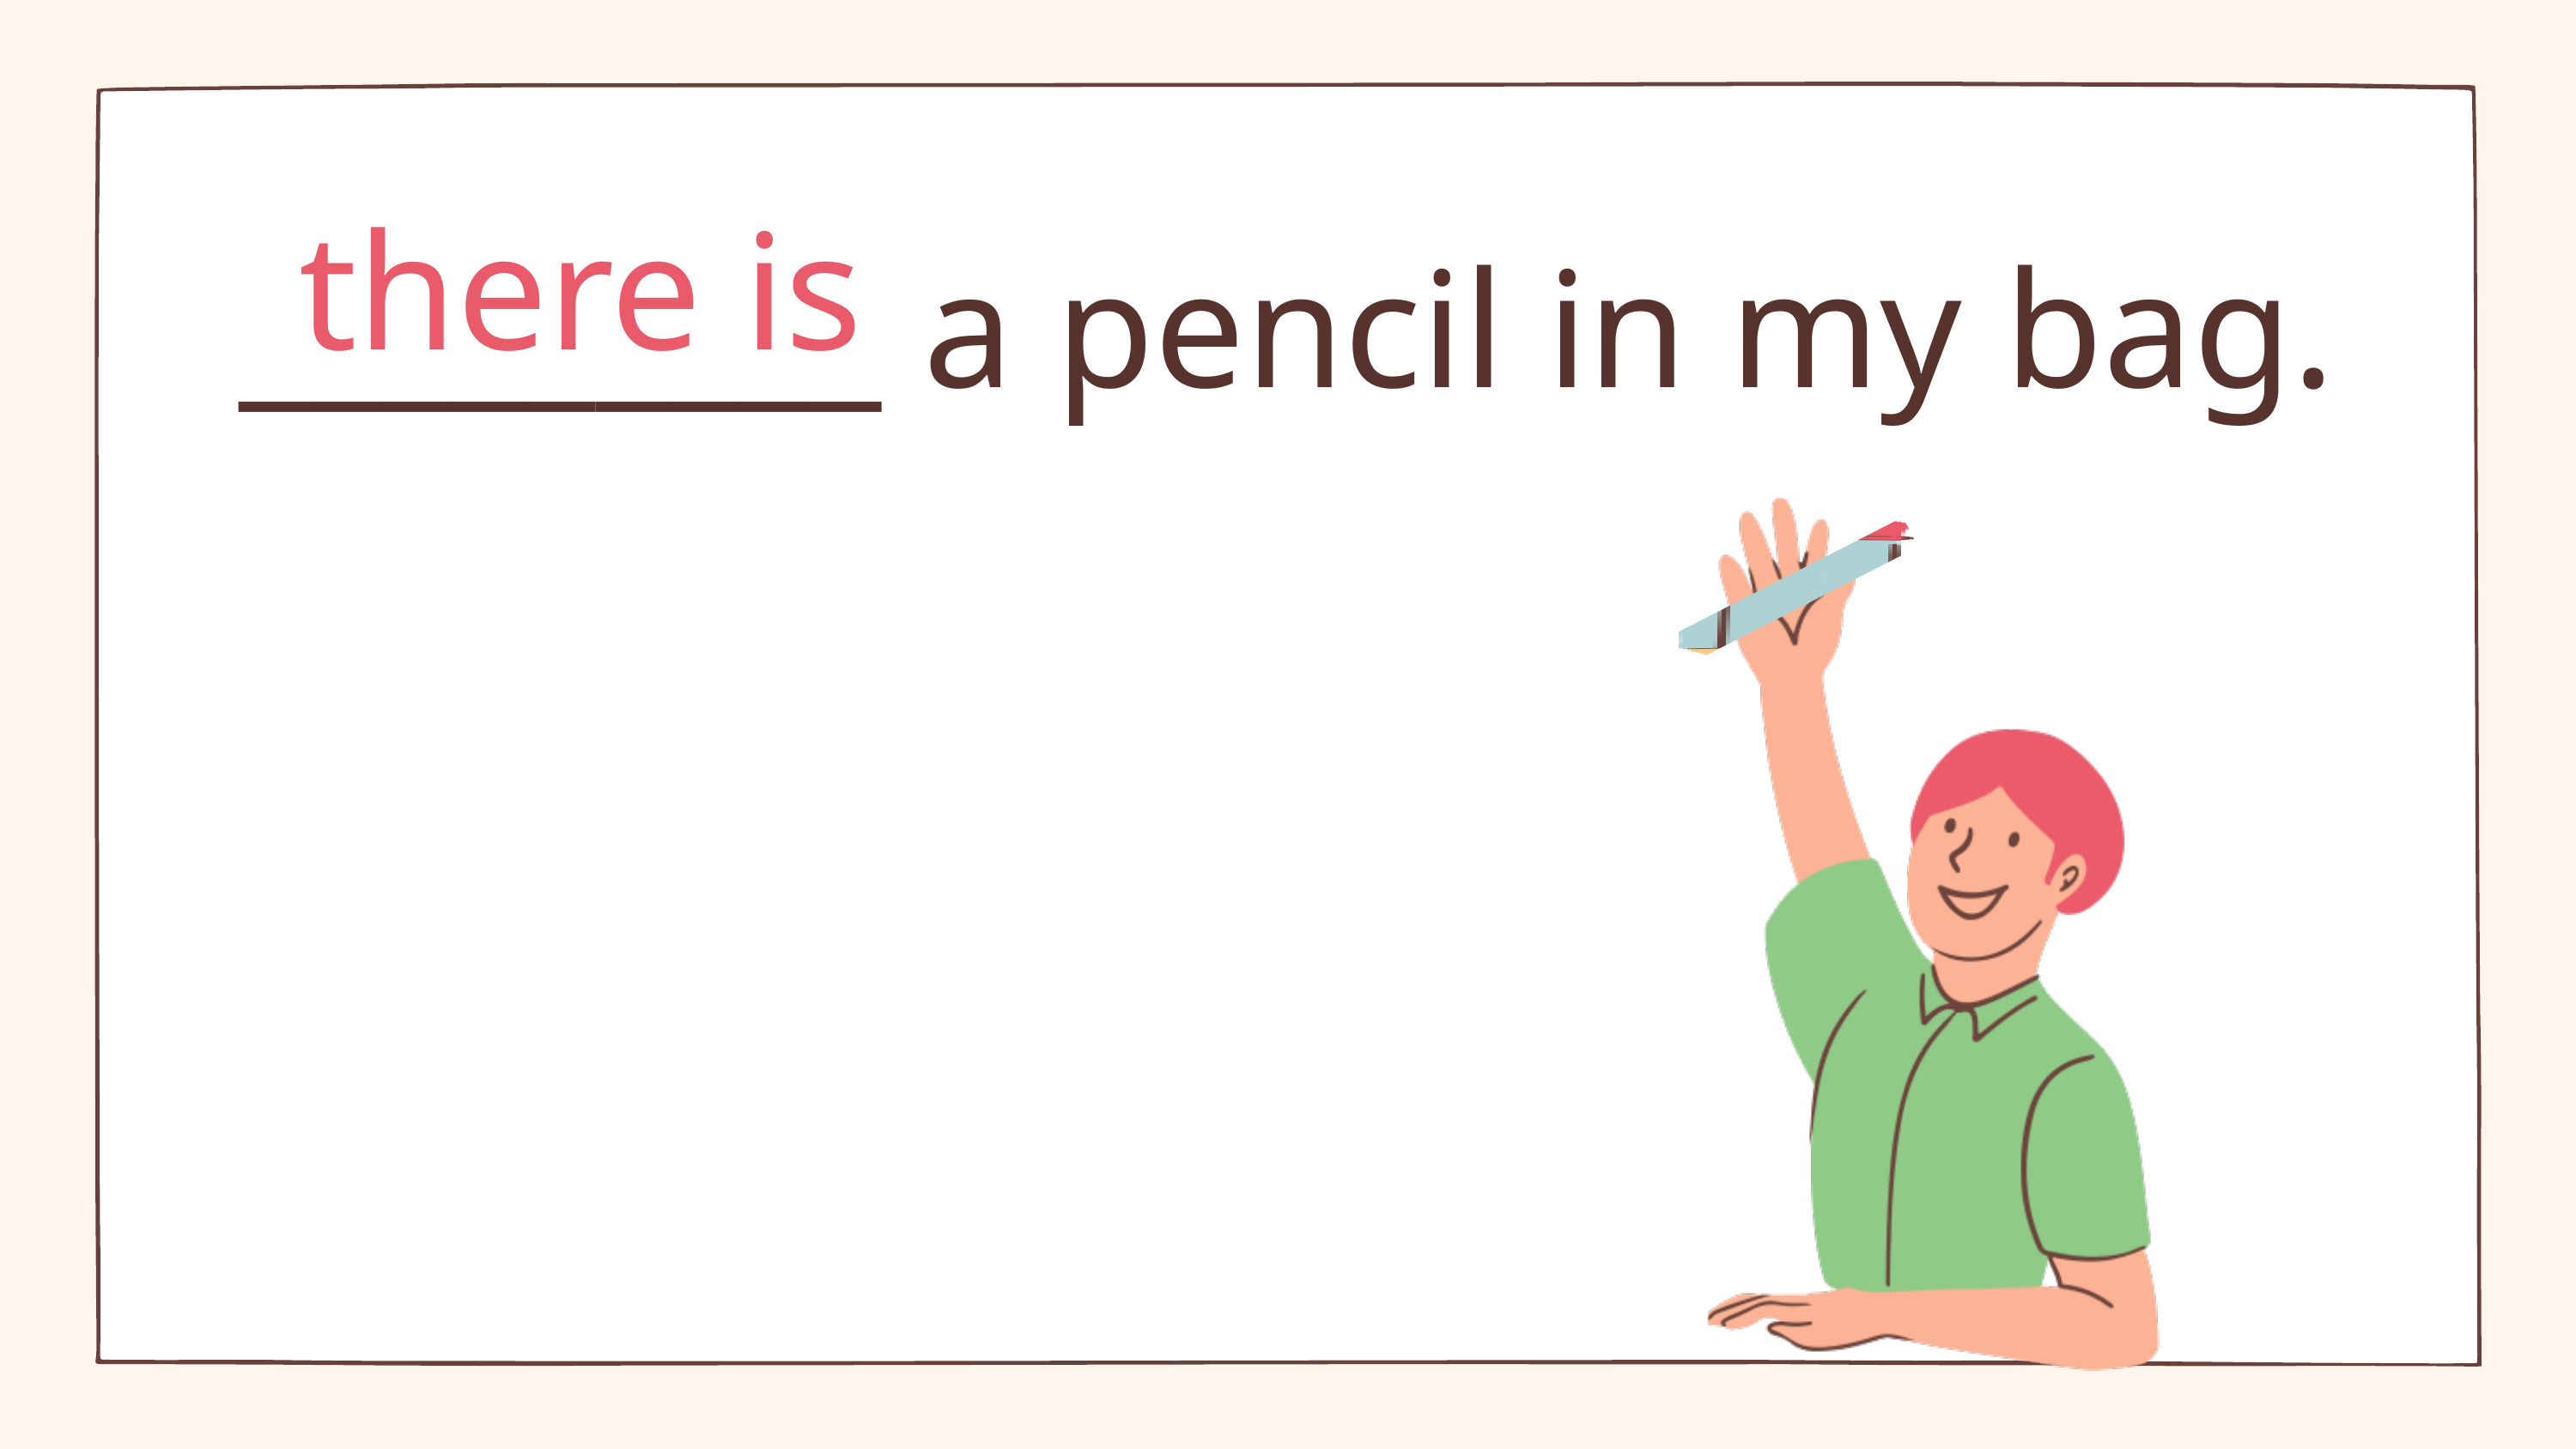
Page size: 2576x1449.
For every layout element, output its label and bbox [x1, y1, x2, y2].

text_box [94, 81, 2482, 1367]
